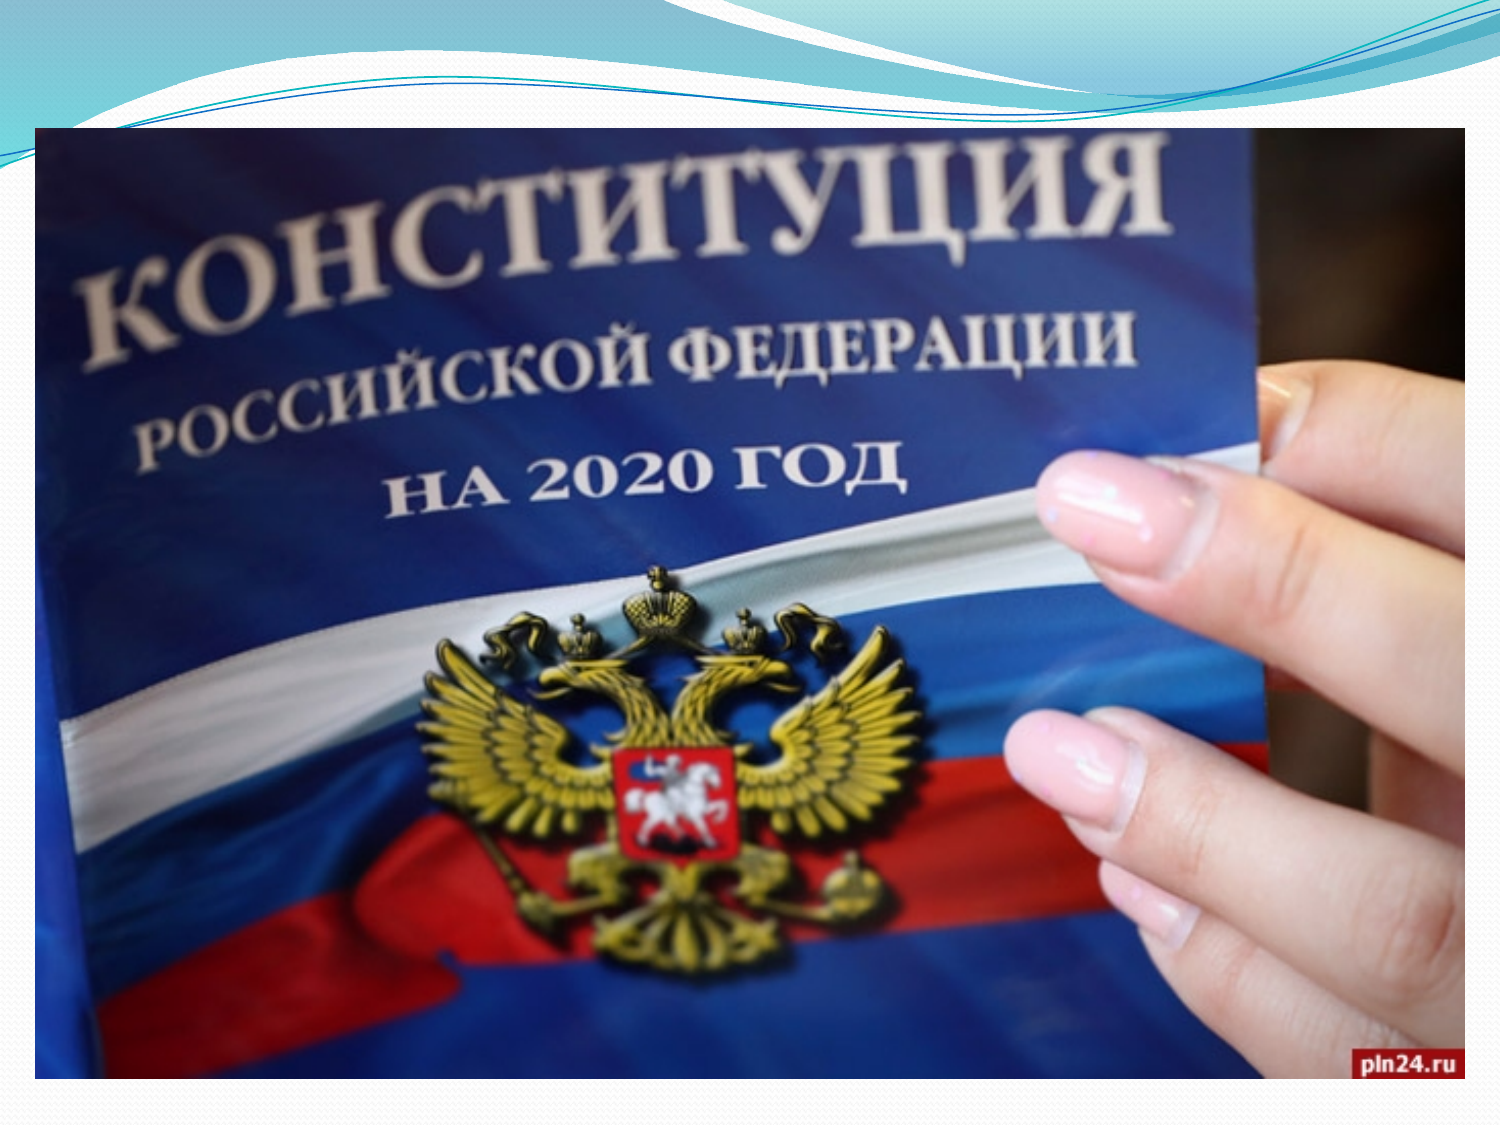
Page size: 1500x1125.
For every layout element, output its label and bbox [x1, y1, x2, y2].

list [34, 128, 1466, 1079]
